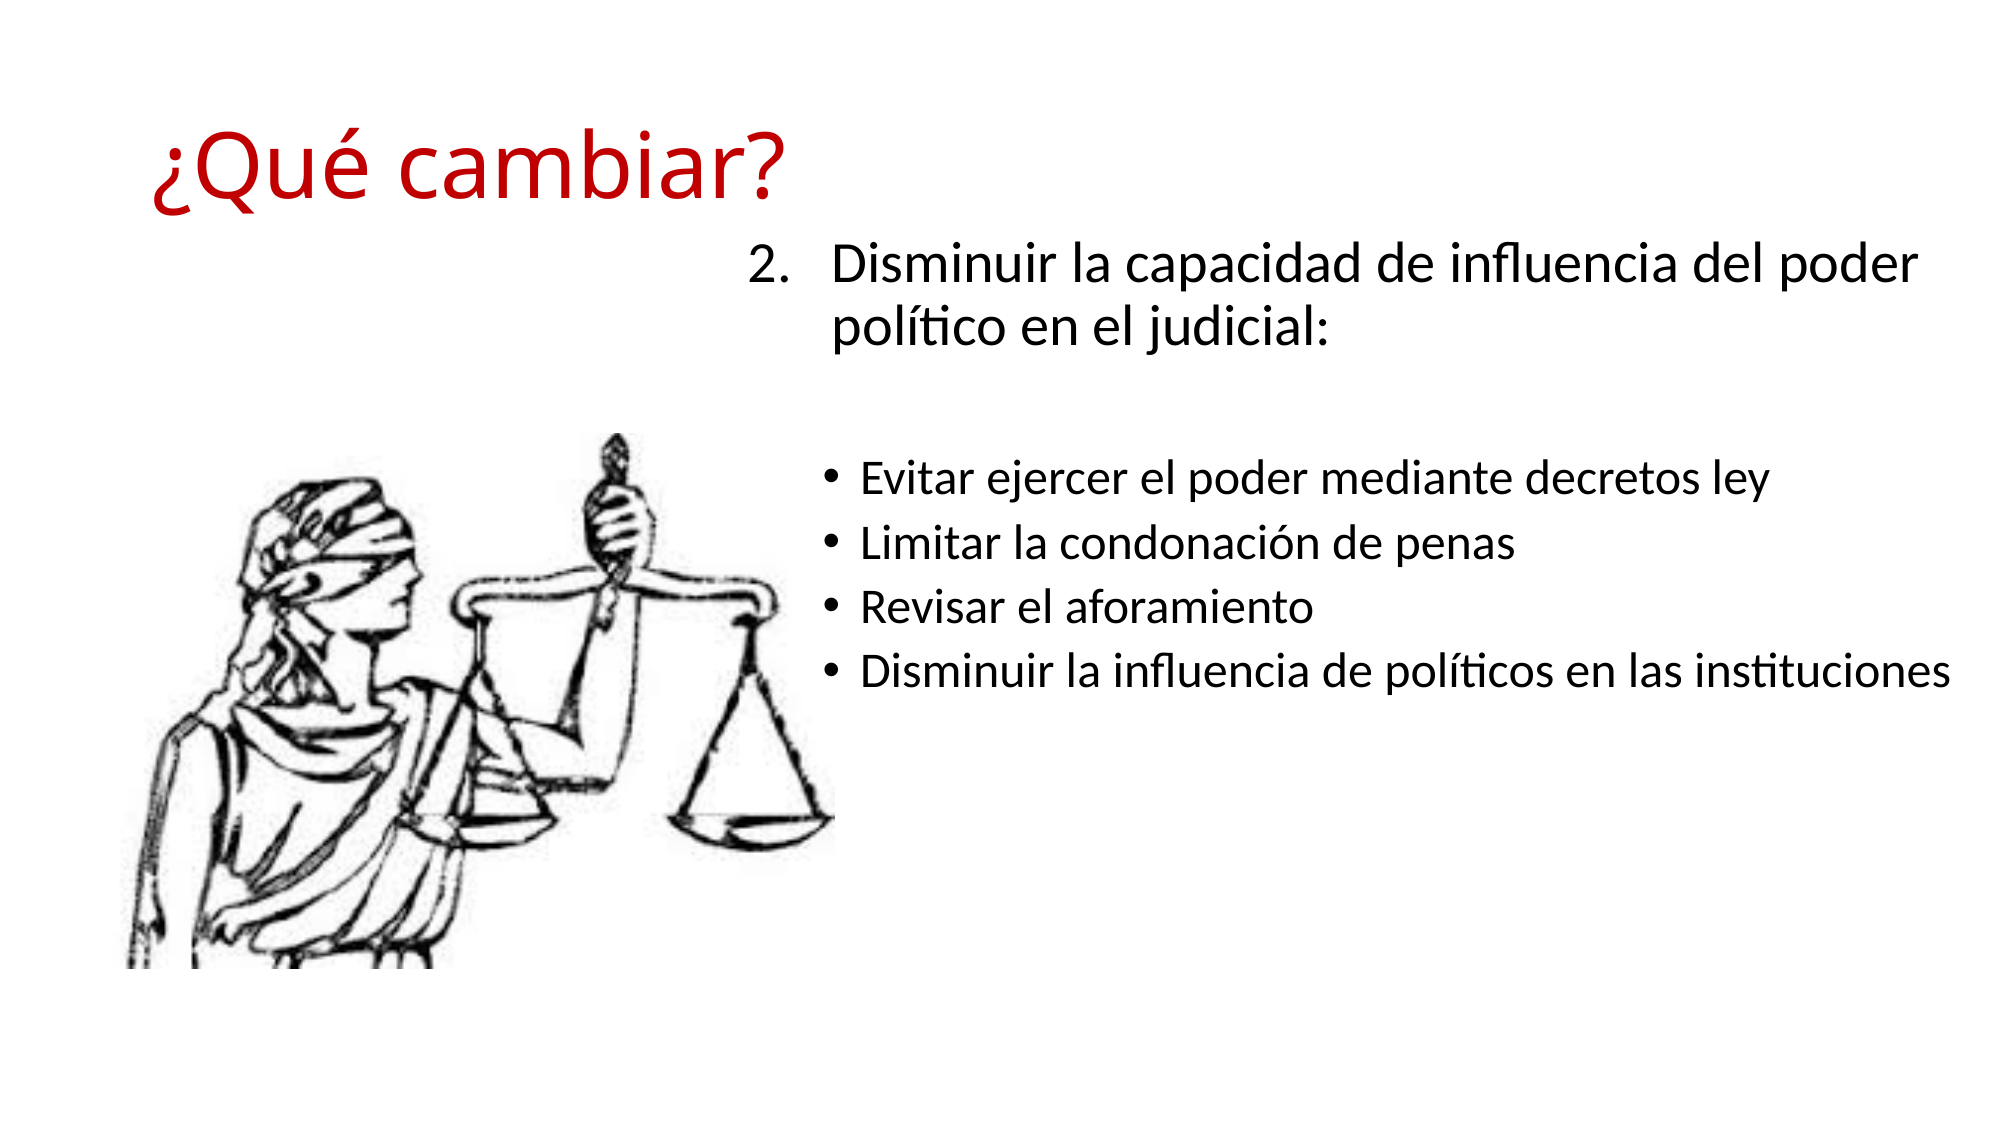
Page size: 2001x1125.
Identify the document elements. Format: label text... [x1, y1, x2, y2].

picture [74, 433, 835, 969]
list Disminuir la capacidad de influencia del poder político en el judicial: Evitar ejercer el poder mediante decretos ley Limitar la condonación de penas Revisar el aforamiento Disminuir la influencia de políticos en las instituciones [732, 224, 2000, 1125]
title ¿Qué cambiar? [137, 59, 1863, 278]
